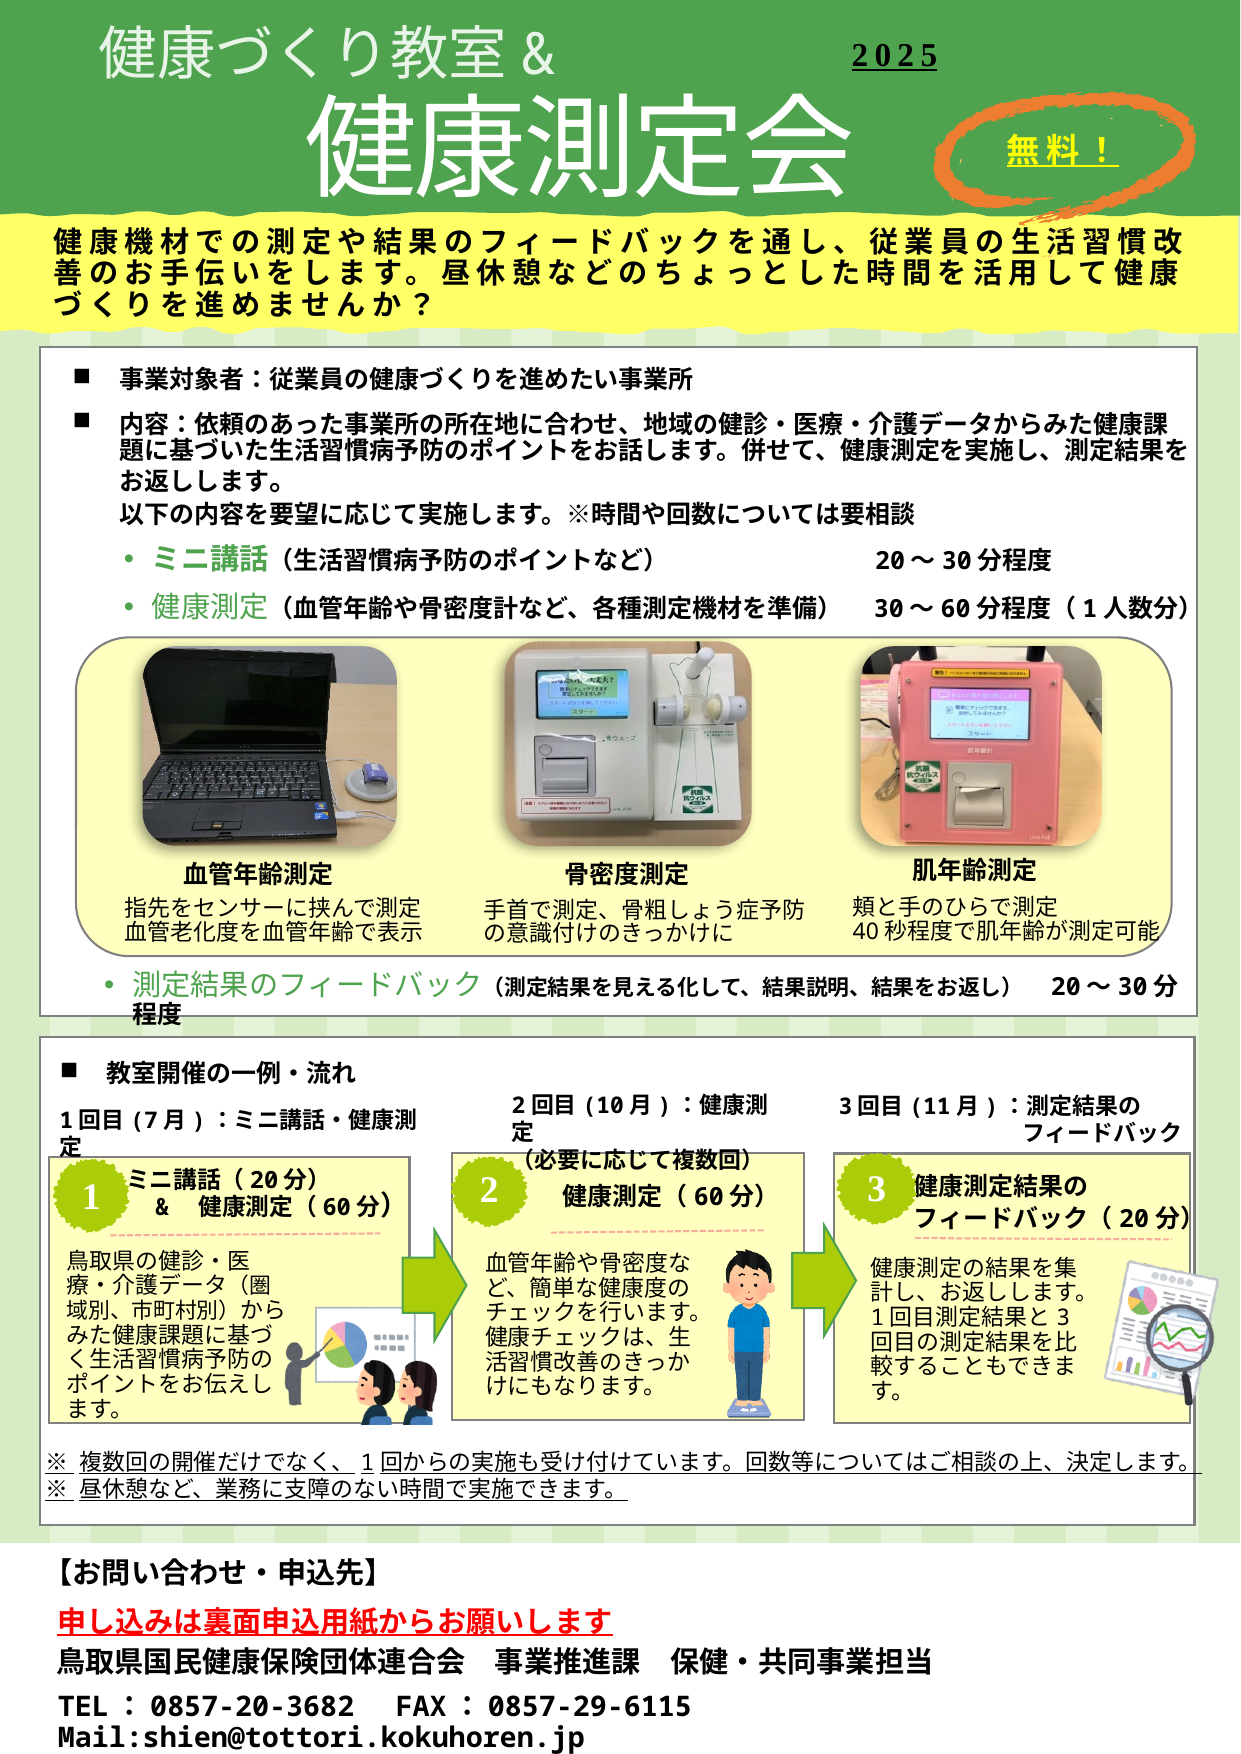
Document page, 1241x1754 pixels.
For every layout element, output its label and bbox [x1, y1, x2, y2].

picture [1092, 1257, 1229, 1410]
text_box [450, 1156, 528, 1227]
text_box [0, 0, 1241, 1754]
text_box [109, 641, 1241, 991]
text_box [53, 1158, 130, 1233]
picture [281, 1300, 441, 1425]
text_box [836, 1153, 917, 1225]
text_box [953, 113, 1158, 260]
picture [693, 1246, 806, 1420]
